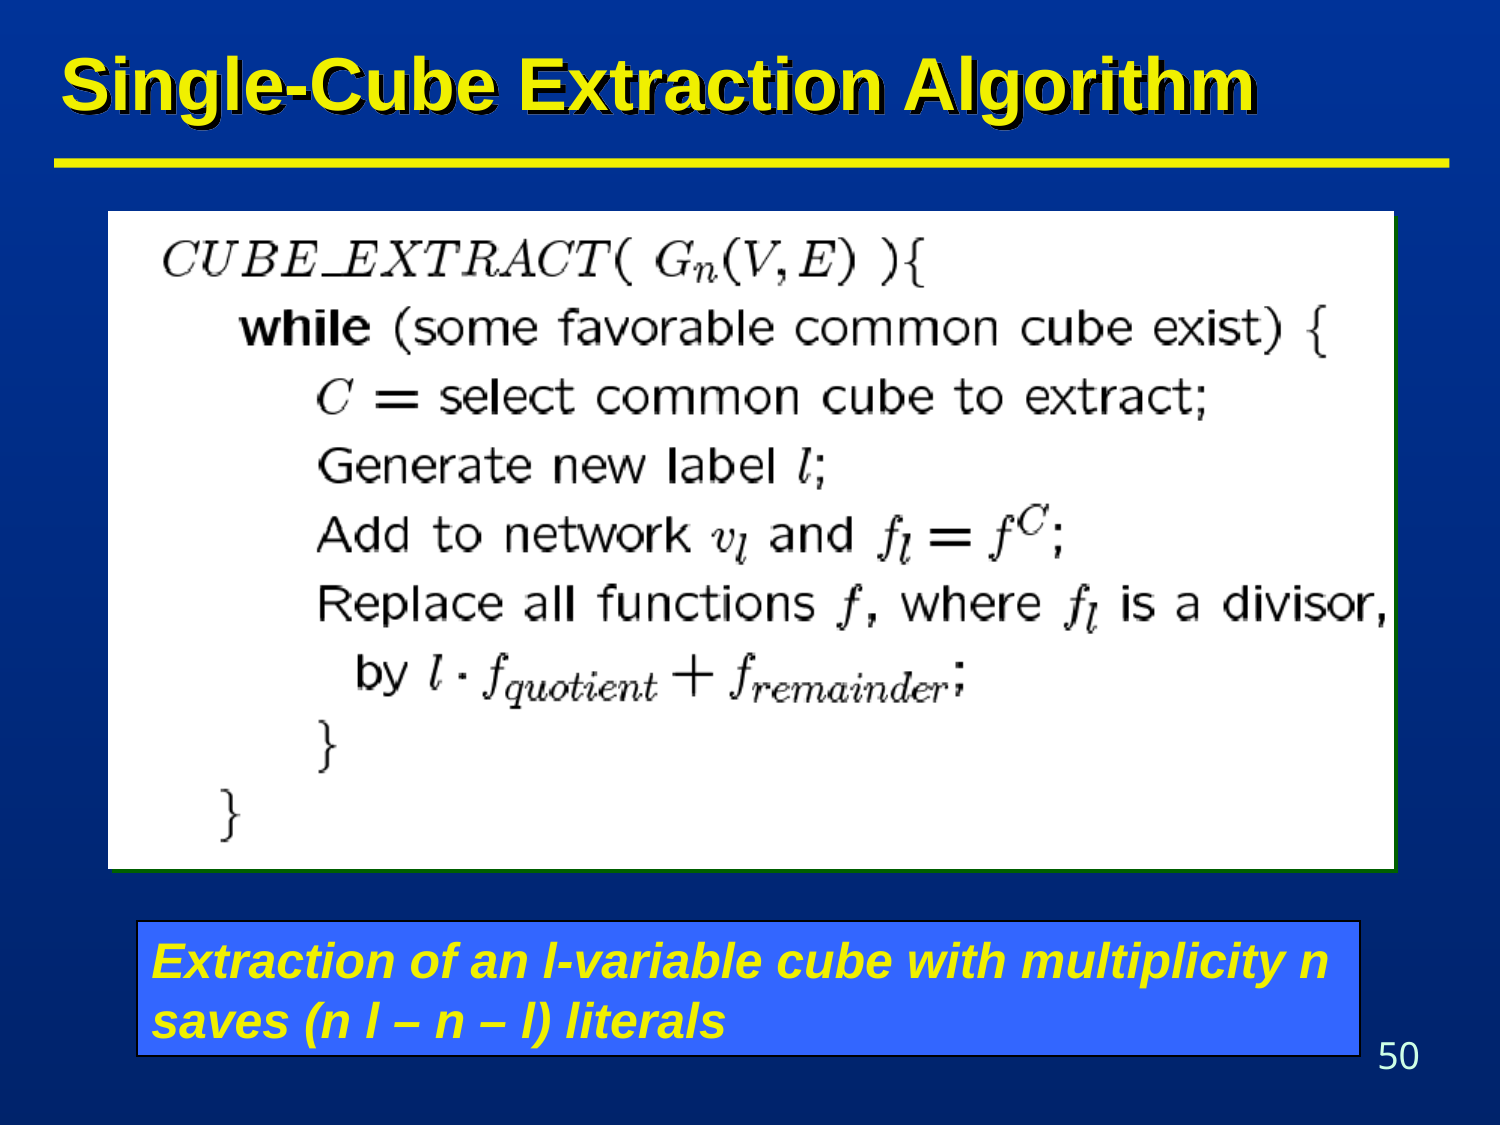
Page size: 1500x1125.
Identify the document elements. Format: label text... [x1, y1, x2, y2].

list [107, 211, 1394, 869]
text_box Extraction of an l-variable cube with multiplicity n saves (n l – n – l) literals [136, 921, 1360, 1057]
title Single-Cube Extraction Algorithm [46, 33, 1455, 139]
